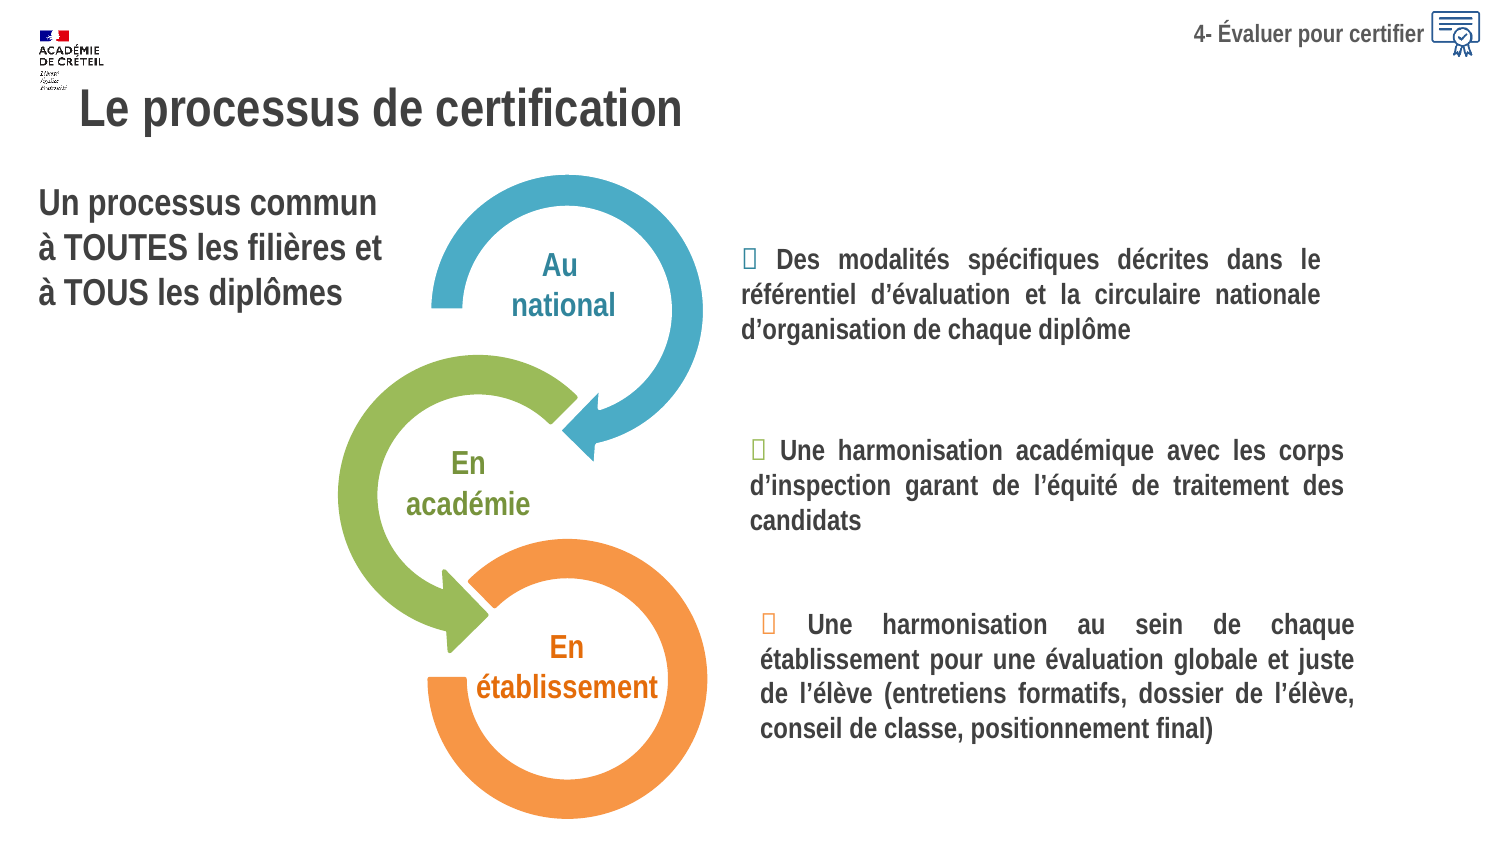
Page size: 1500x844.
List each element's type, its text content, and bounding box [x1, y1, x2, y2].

picture [29, 20, 113, 94]
text_box Un processus commun à TOUTES les filières et à TOUS les diplômes [23, 170, 444, 320]
text_box [427, 538, 708, 819]
text_box  Des modalités spécifiques décrites dans le référentiel d’évaluation et la circulaire nationale d’organisation de chaque diplôme [716, 215, 1346, 372]
text_box En établissement [445, 618, 667, 713]
text_box  Une harmonisation académique avec les corps d’inspection garant de l’équité de traitement des candidats [725, 405, 1370, 562]
text_box [337, 354, 578, 654]
text_box [444, 170, 708, 469]
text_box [1179, 7, 1482, 59]
title Le processus de certification [79, 80, 1461, 139]
text_box  Une harmonisation au sein de chaque établissement pour une évaluation globale et juste de l’élève (entretiens formatifs, dossier de l’élève, conseil de classe, positionnement final) [736, 596, 1380, 753]
text_box Au national [469, 235, 658, 331]
text_box En académie [376, 434, 561, 529]
